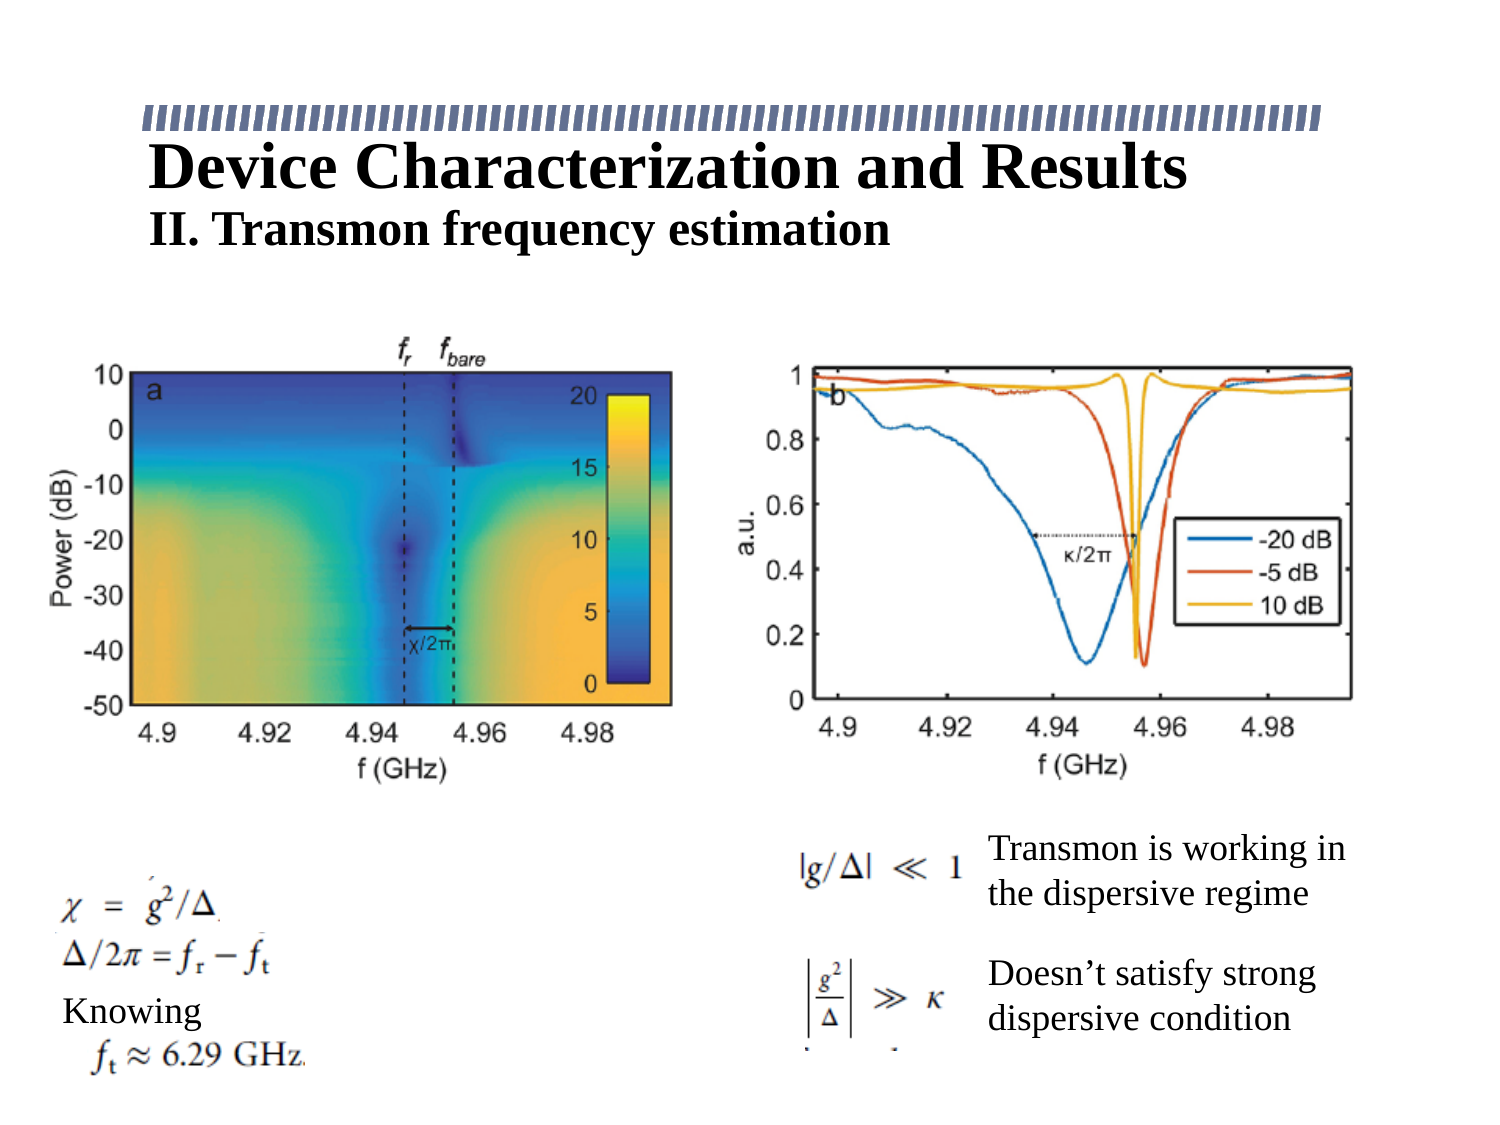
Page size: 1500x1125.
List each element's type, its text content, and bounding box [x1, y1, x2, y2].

text_box Doesn’t satisfy strong dispersive condition [973, 940, 1352, 1046]
text_box Transmon is working in the dispersive regime [973, 815, 1416, 921]
title Device Characterization and Results II. Transmon frequency estimation [137, 125, 1319, 297]
picture [55, 875, 276, 980]
picture [87, 1032, 306, 1077]
picture [140, 105, 1321, 131]
picture [788, 845, 974, 893]
picture [17, 326, 1483, 799]
picture [804, 948, 953, 1051]
